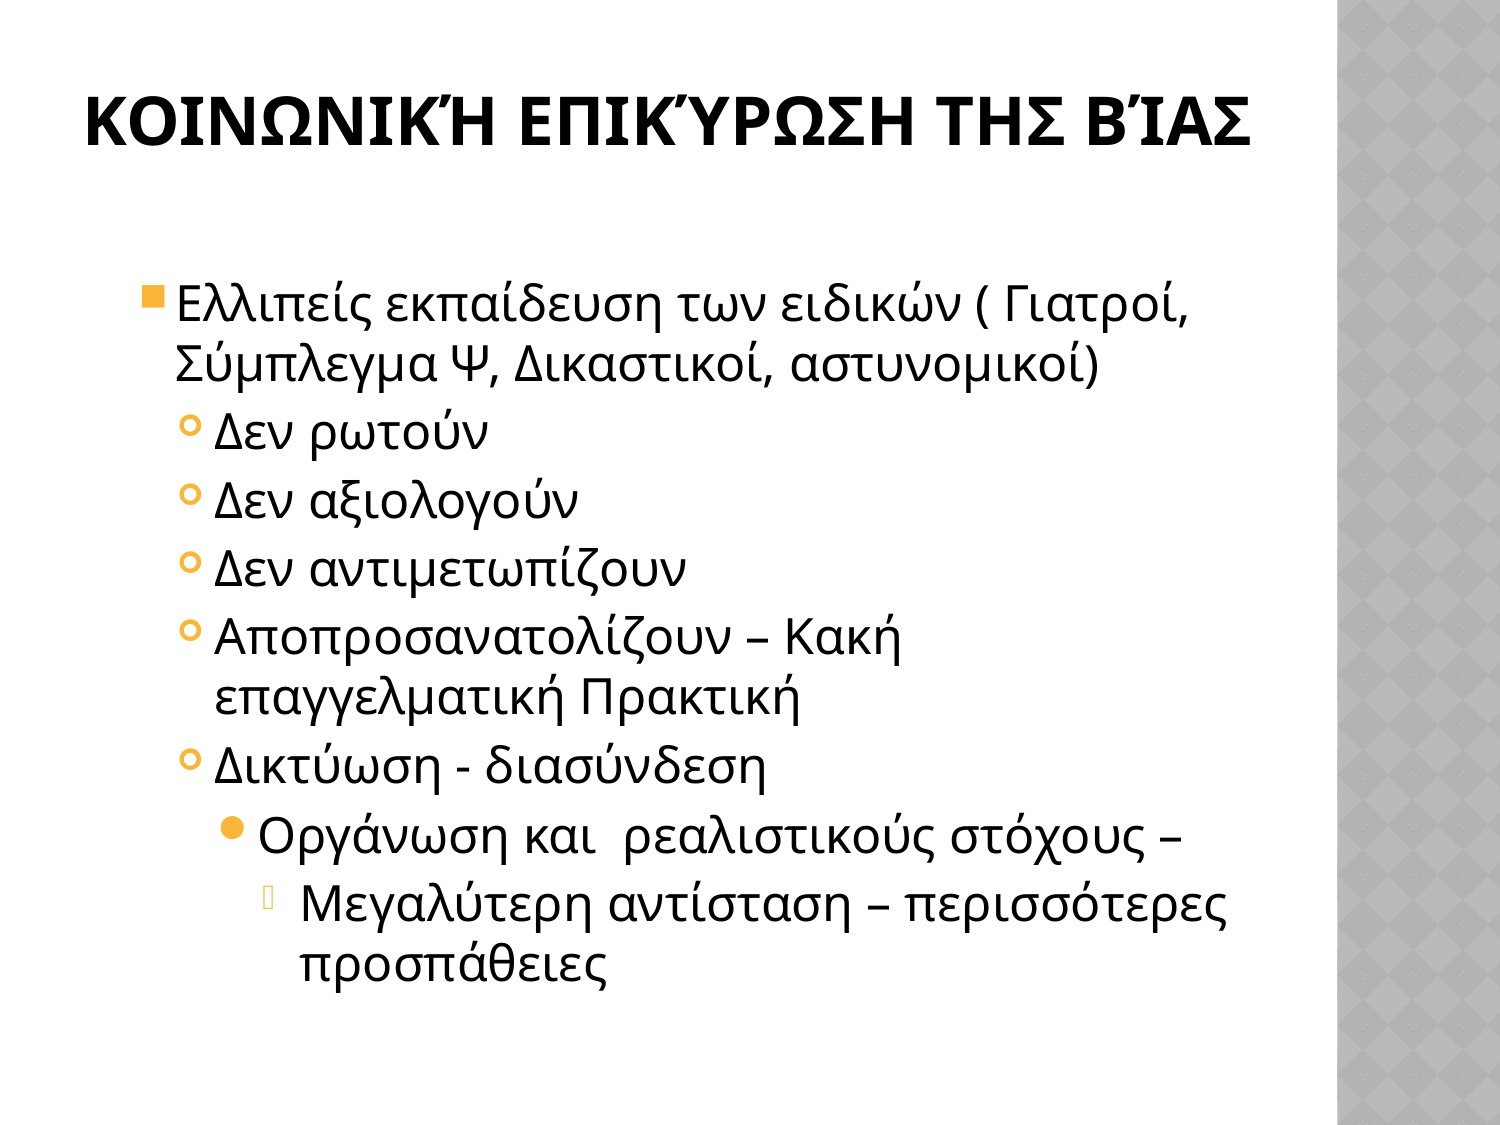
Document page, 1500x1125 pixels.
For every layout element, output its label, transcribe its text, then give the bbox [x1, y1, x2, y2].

title Κοινωνική επικύρωση της βίας [75, 52, 1263, 241]
list Ελλιπείς εκπαίδευση των ειδικών ( Γιατροί, Σύμπλεγμα Ψ, Δικαστικοί, αστυνομικοί) Δεν ρωτούν Δεν αξιολογούν Δεν αντιμετωπίζουν Αποπροσανατολίζουν – Κακή επαγγελματική Πρακτική Δικτύωση - διασύνδεση Οργάνωση και ρεαλιστικούς στόχους – Μεγαλύτερη αντίσταση – περισσότερες προσπάθειες [74, 263, 1263, 1060]
